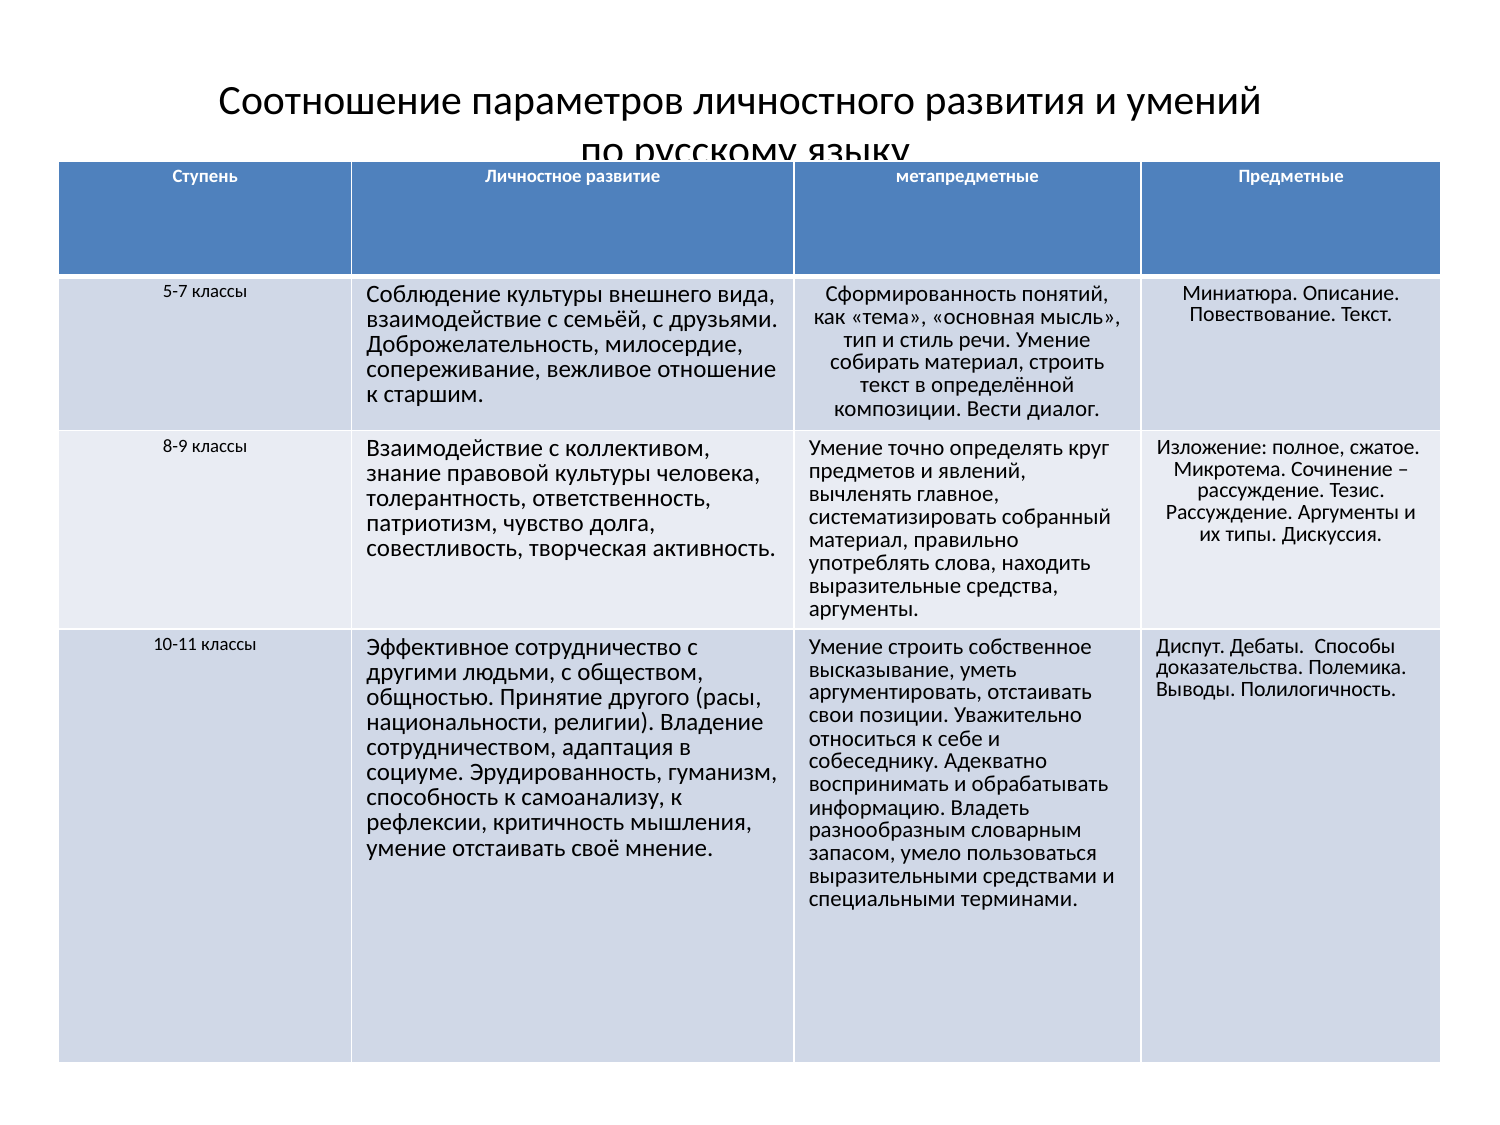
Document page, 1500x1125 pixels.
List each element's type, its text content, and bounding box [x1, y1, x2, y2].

table_header Предметные [1142, 162, 1440, 274]
table_cell Умение строить собственное высказывание, уметь аргументировать, отстаивать свои позиции. Уважительно относиться к себе и собеседнику. Адекватно воспринимать и обрабатывать информацию. Владеть разнообразным словарным запасом, умело пользоваться выразительными средствами и специальными терминами. [795, 630, 1140, 1062]
table_cell 5-7 классы [59, 279, 351, 430]
table_cell Изложение: полное, сжатое. Микротема. Сочинение – рассуждение. Тезис. Рассуждение. Аргументы и их типы. Дискуссия. [1142, 431, 1440, 628]
table_cell Сформированность понятий, как «тема», «основная мысль», тип и стиль речи. Умение собирать материал, строить текст в определённой композиции. Вести диалог. [795, 279, 1140, 430]
table_header метапредметные [795, 162, 1140, 274]
table_cell Эффективное сотрудничество с другими людьми, с обществом, общностью. Принятие другого (расы, национальности, религии). Владение сотрудничеством, адаптация в социуме. Эрудированность, гуманизм, способность к самоанализу, к рефлексии, критичность мышления, умение отстаивать своё мнение. [352, 630, 793, 1062]
table_header Личностное развитие [352, 162, 793, 274]
table_cell Диспут. Дебаты. Способы доказательства. Полемика. Выводы. Полилогичность. [1142, 630, 1440, 1062]
table_cell Миниатюра. Описание. Повествование. Текст. [1142, 279, 1440, 430]
table_header Ступень [59, 162, 351, 274]
table_cell Умение точно определять круг предметов и явлений, вычленять главное, систематизировать собранный материал, правильно употреблять слова, находить выразительные средства, аргументы. [795, 431, 1140, 628]
title Соотношение параметров личностного развития и умений по русскому языку [70, 70, 1421, 160]
table_cell Соблюдение культуры внешнего вида, взаимодействие с семьёй, с друзьями. Доброжелательность, милосердие, сопереживание, вежливое отношение к старшим. [352, 279, 793, 430]
table_cell Взаимодействие с коллективом, знание правовой культуры человека, толерантность, ответственность, патриотизм, чувство долга, совестливость, творческая активность. [352, 431, 793, 628]
table_cell 8-9 классы [59, 431, 351, 628]
table_cell 10-11 классы [59, 630, 351, 1062]
